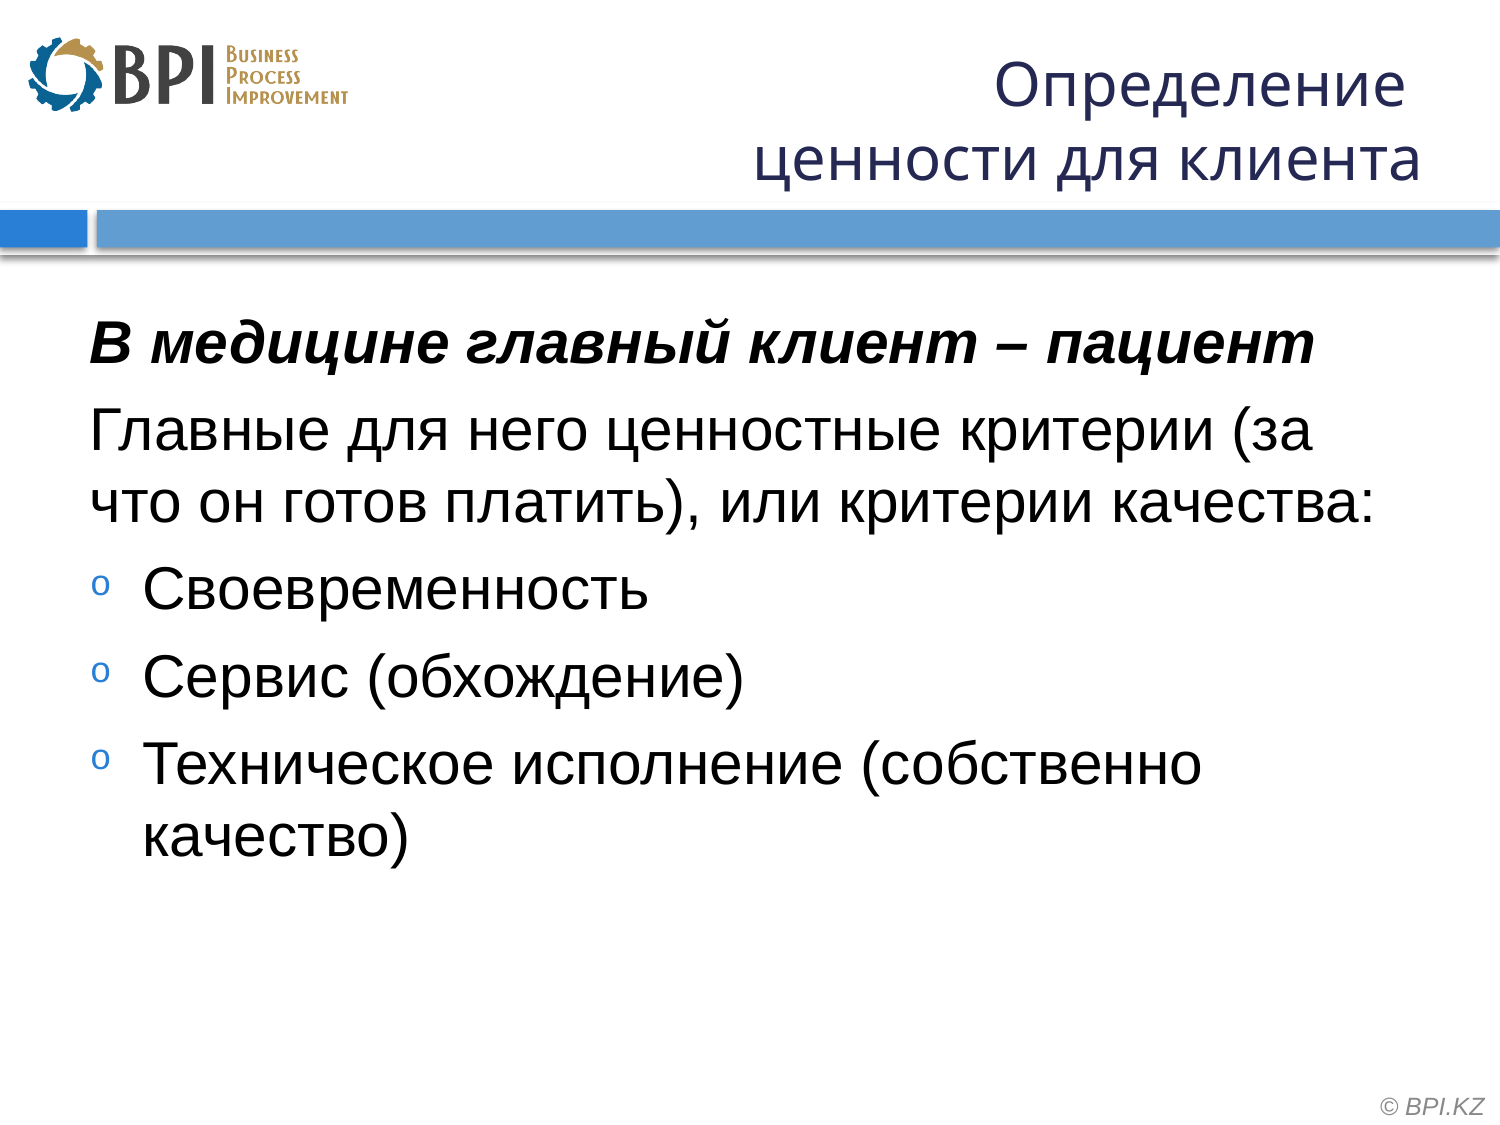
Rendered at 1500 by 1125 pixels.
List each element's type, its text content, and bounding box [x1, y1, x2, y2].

title Определение ценности для клиента [100, 37, 1438, 200]
list В медицине главный клиент – пациент Главные для него ценностные критерии (за что он готов платить), или критерии качества: Своевременность Сервис (обхождение) Техническое исполнение (собственно качество) [75, 295, 1425, 1005]
picture [28, 37, 349, 113]
footer © BPI.KZ [1365, 1089, 1500, 1123]
